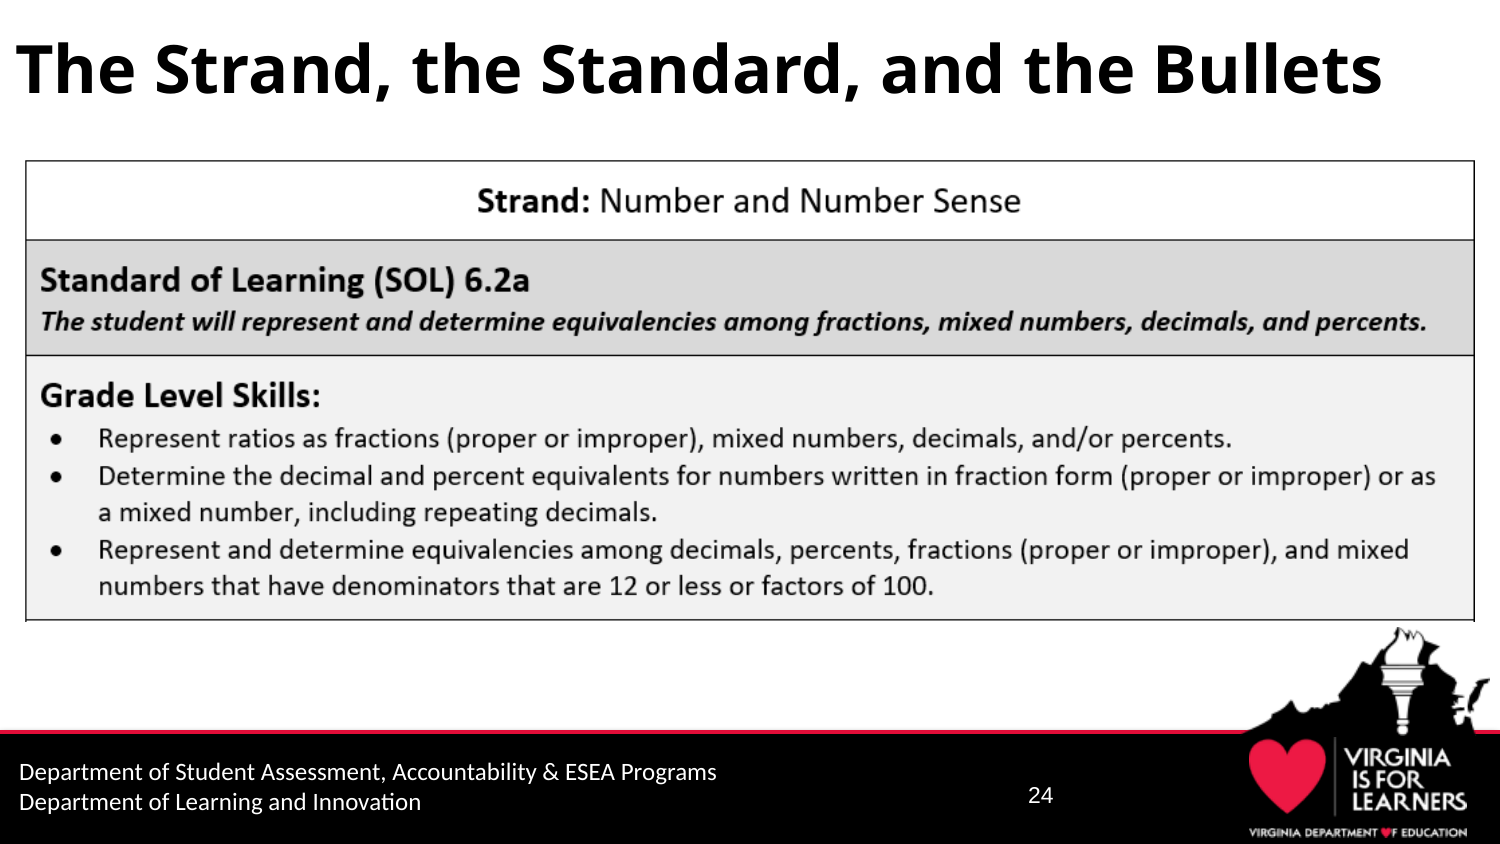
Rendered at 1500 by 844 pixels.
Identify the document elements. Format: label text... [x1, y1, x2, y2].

title The Strand, the Standard, and the Bullets [0, 0, 1500, 135]
picture [24, 159, 1476, 622]
picture [1249, 737, 1467, 838]
picture [1240, 627, 1490, 736]
text_box 24 [1013, 772, 1071, 815]
